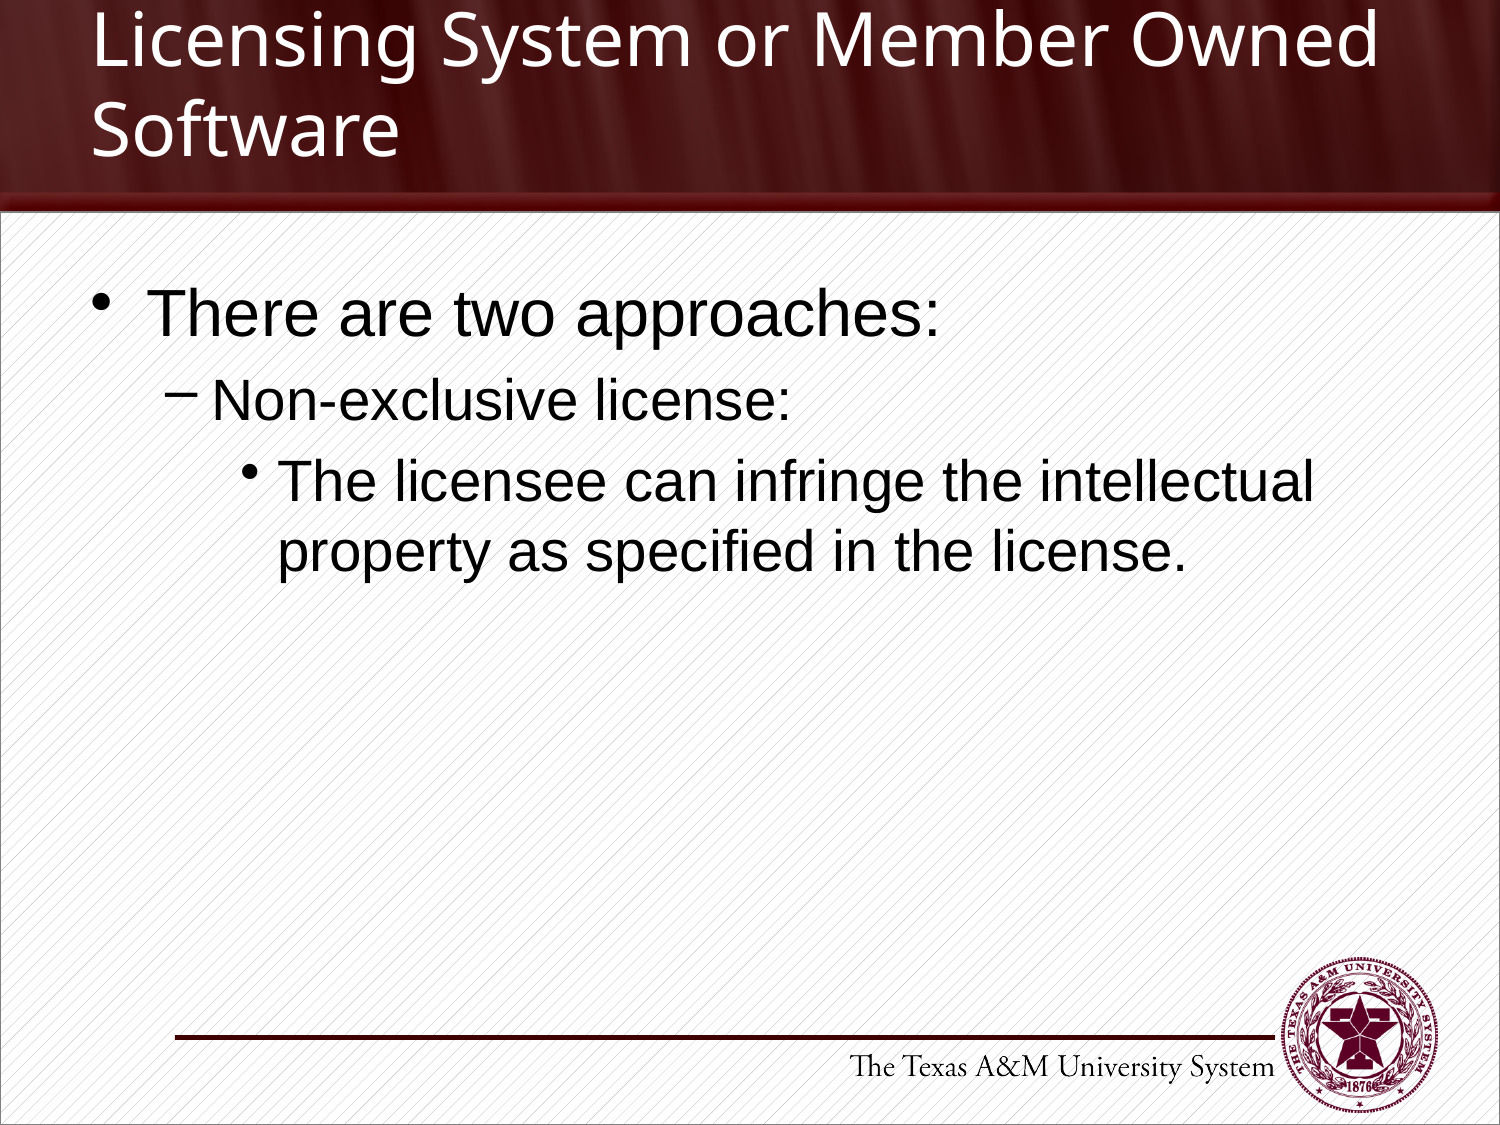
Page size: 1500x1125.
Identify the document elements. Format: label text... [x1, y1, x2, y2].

picture [0, 0, 1500, 211]
title Licensing System or Member Owned Software [74, 0, 1426, 176]
list There are two approaches: Non-exclusive license: The licensee can infringe the intellectual property as specified in the license. [74, 262, 1426, 1006]
picture [849, 1042, 1275, 1125]
picture [1281, 957, 1438, 1113]
